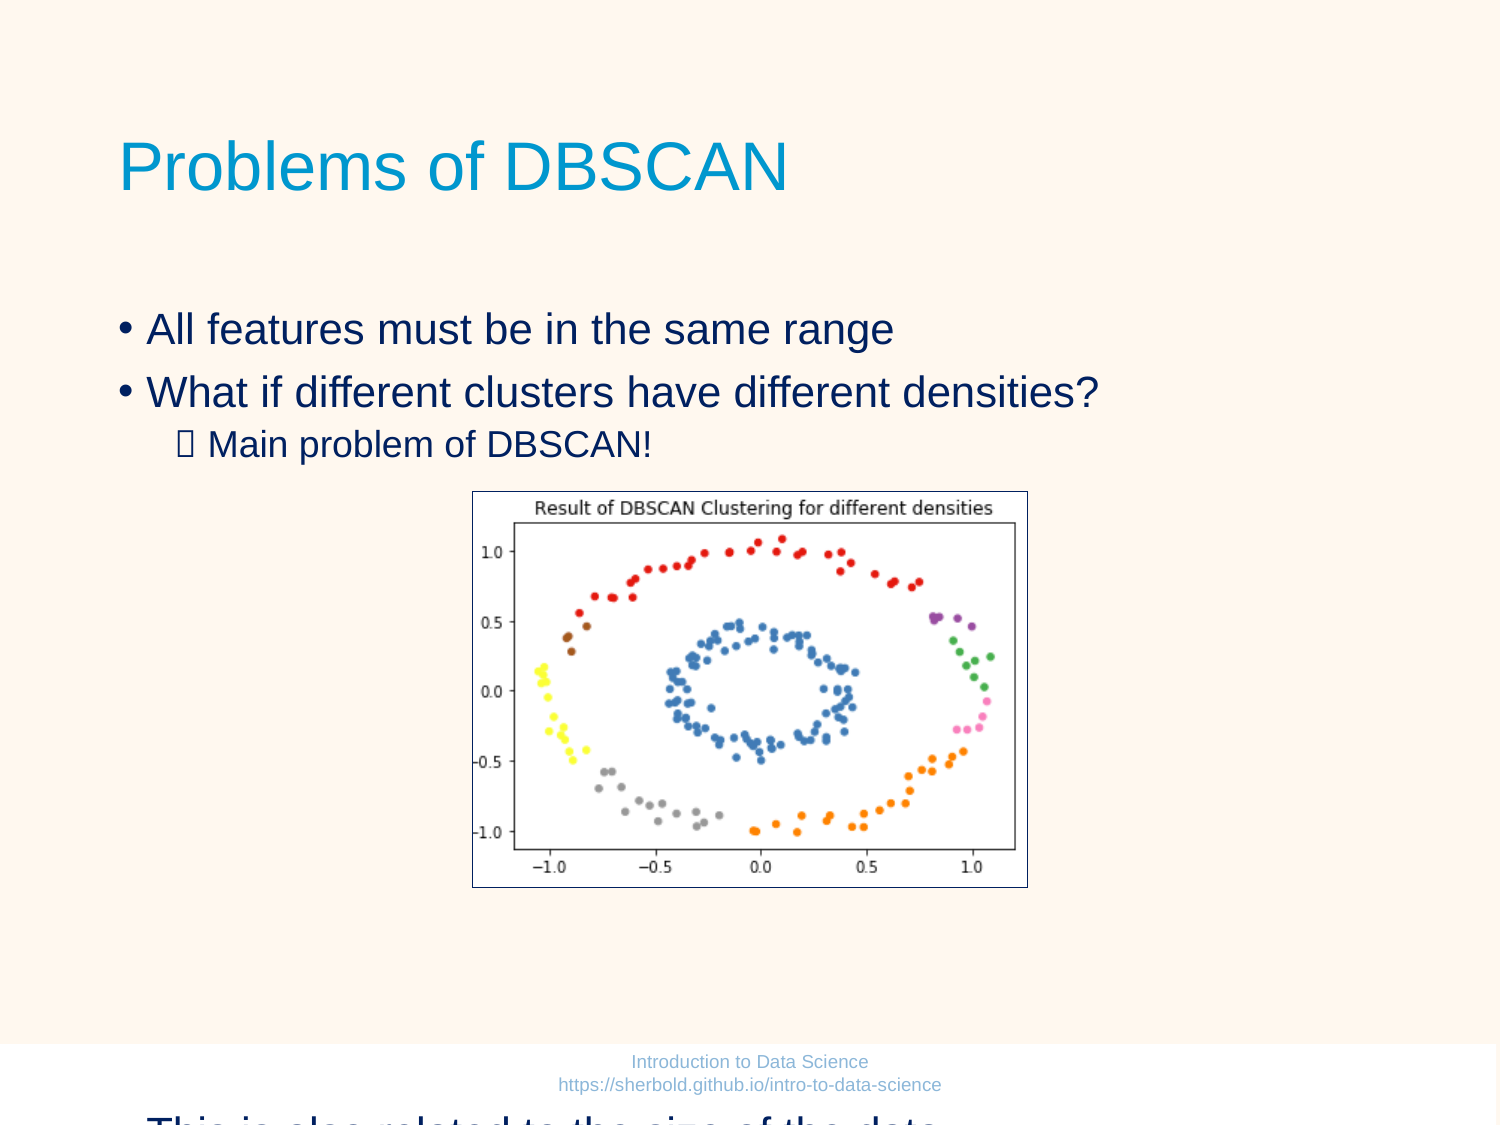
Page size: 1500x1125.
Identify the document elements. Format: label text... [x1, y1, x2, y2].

title Problems of DBSCAN [103, 59, 1397, 278]
list All features must be in the same range What if different clusters have different densities?  Main problem of DBSCAN! This is also related to the size of the data  DBSCAN is very sensitive to sampling [103, 299, 1397, 1014]
picture [472, 491, 1028, 888]
footer Introduction to Data Science https://sherbold.github.io/intro-to-data-science [496, 1042, 1004, 1103]
